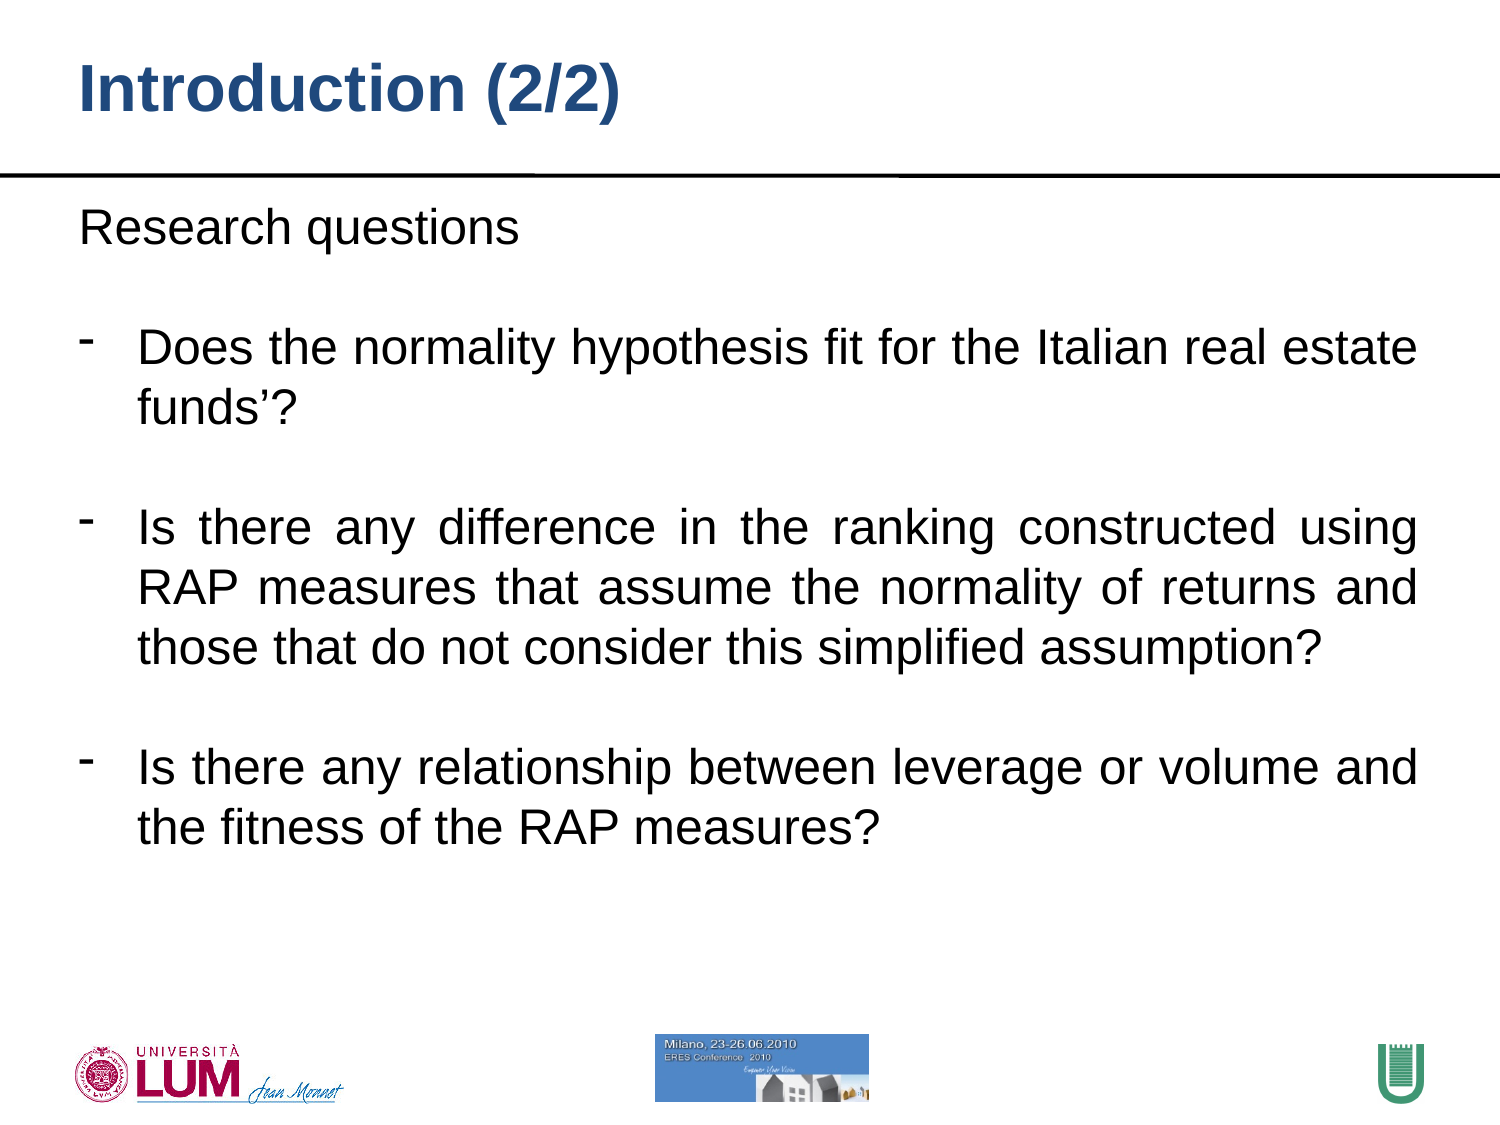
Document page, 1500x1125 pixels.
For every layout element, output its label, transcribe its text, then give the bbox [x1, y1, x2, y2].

picture [75, 1044, 344, 1104]
picture [1377, 1044, 1425, 1104]
text_box Introduction (2/2) [63, 37, 1340, 132]
text_box Research questions Does the normality hypothesis fit for the Italian real estate funds’? Is there any difference in the ranking constructed using RAP measures that assume the normality of returns and those that do not consider this simplified assumption? Is there any relationship between leverage or volume and the fitness of the RAP measures? [63, 187, 1434, 863]
picture [655, 1034, 869, 1102]
